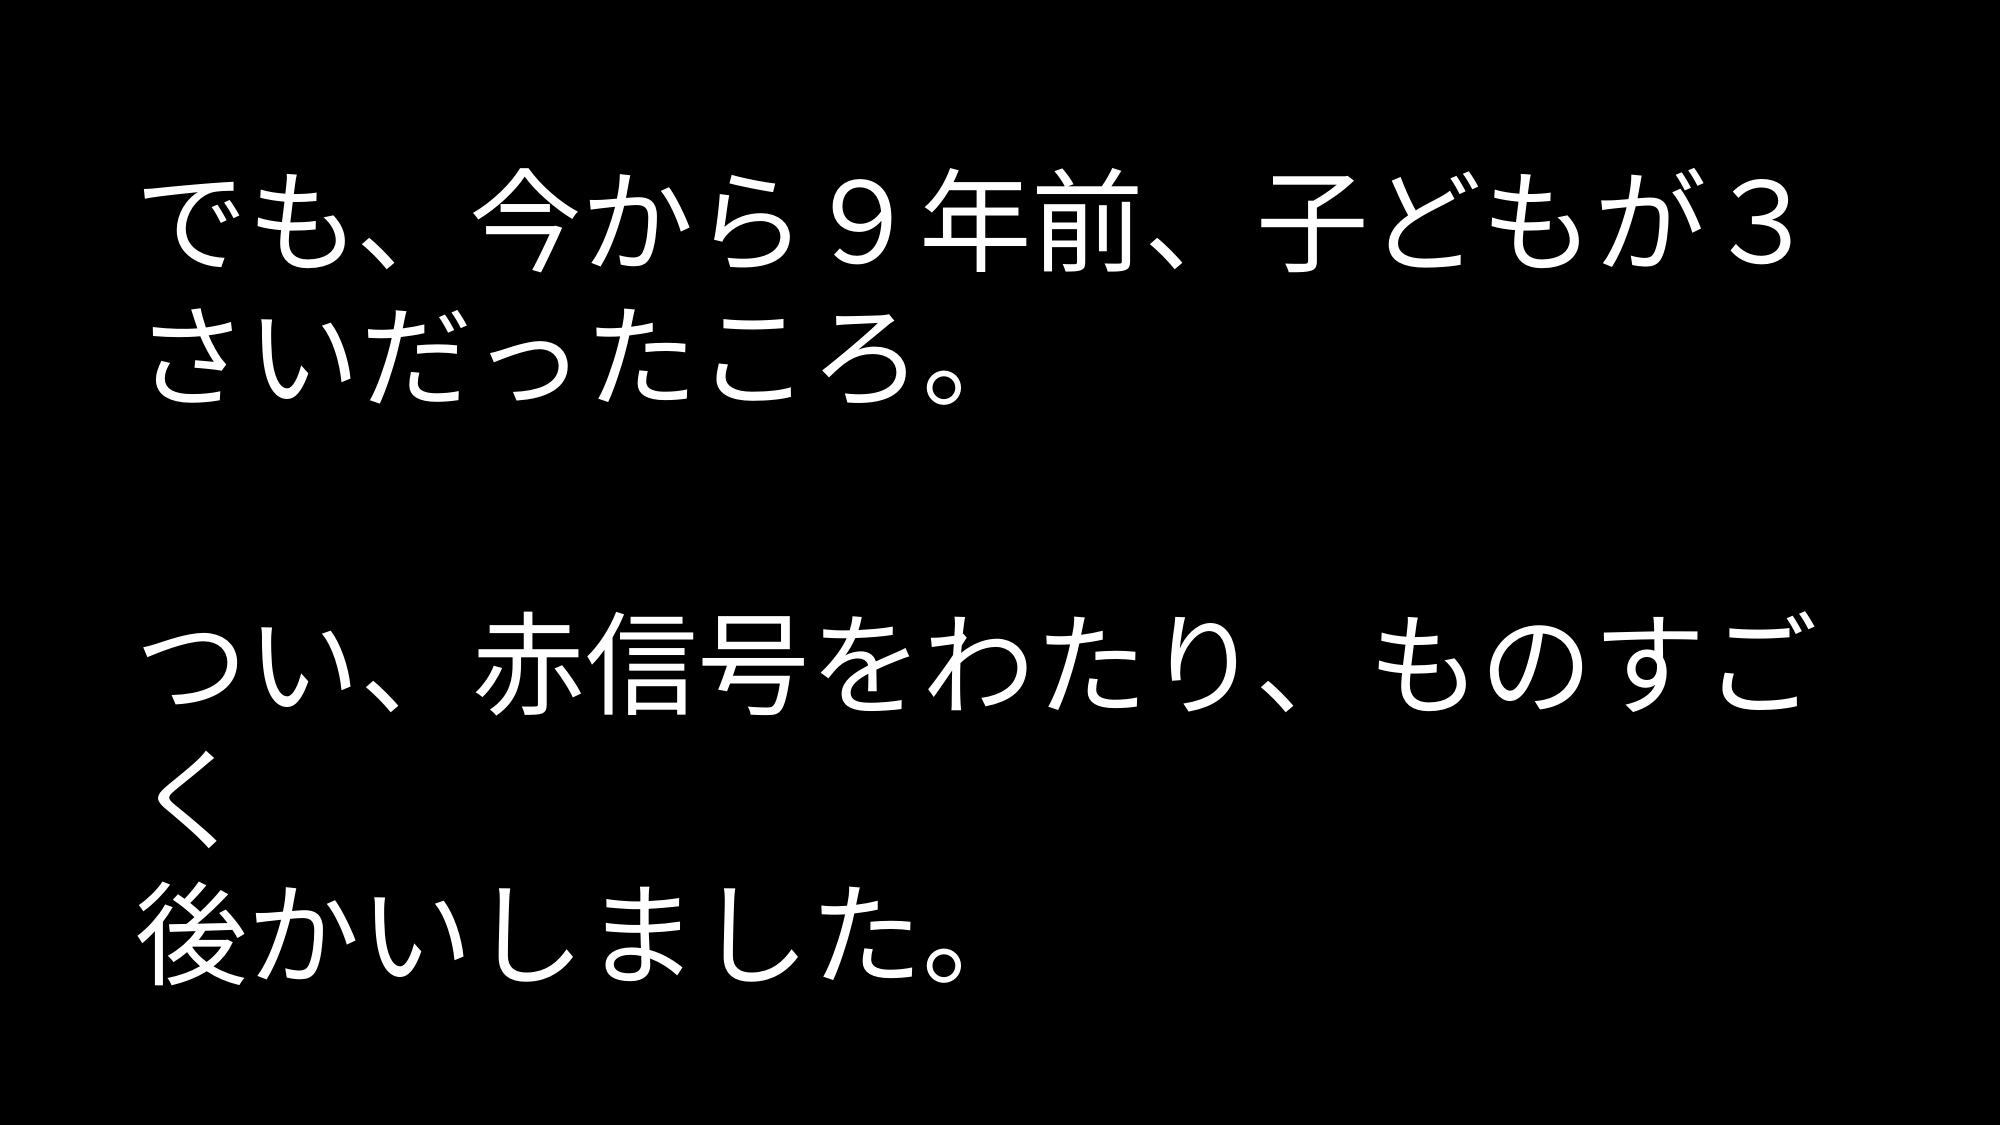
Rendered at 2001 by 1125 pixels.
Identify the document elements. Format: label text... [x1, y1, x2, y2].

text_box でも、今から９年前、子どもが３さいだったころ。 [120, 143, 1931, 429]
text_box つい、赤信号をわたり、ものすごく 後かいしました。 [120, 586, 1931, 1007]
